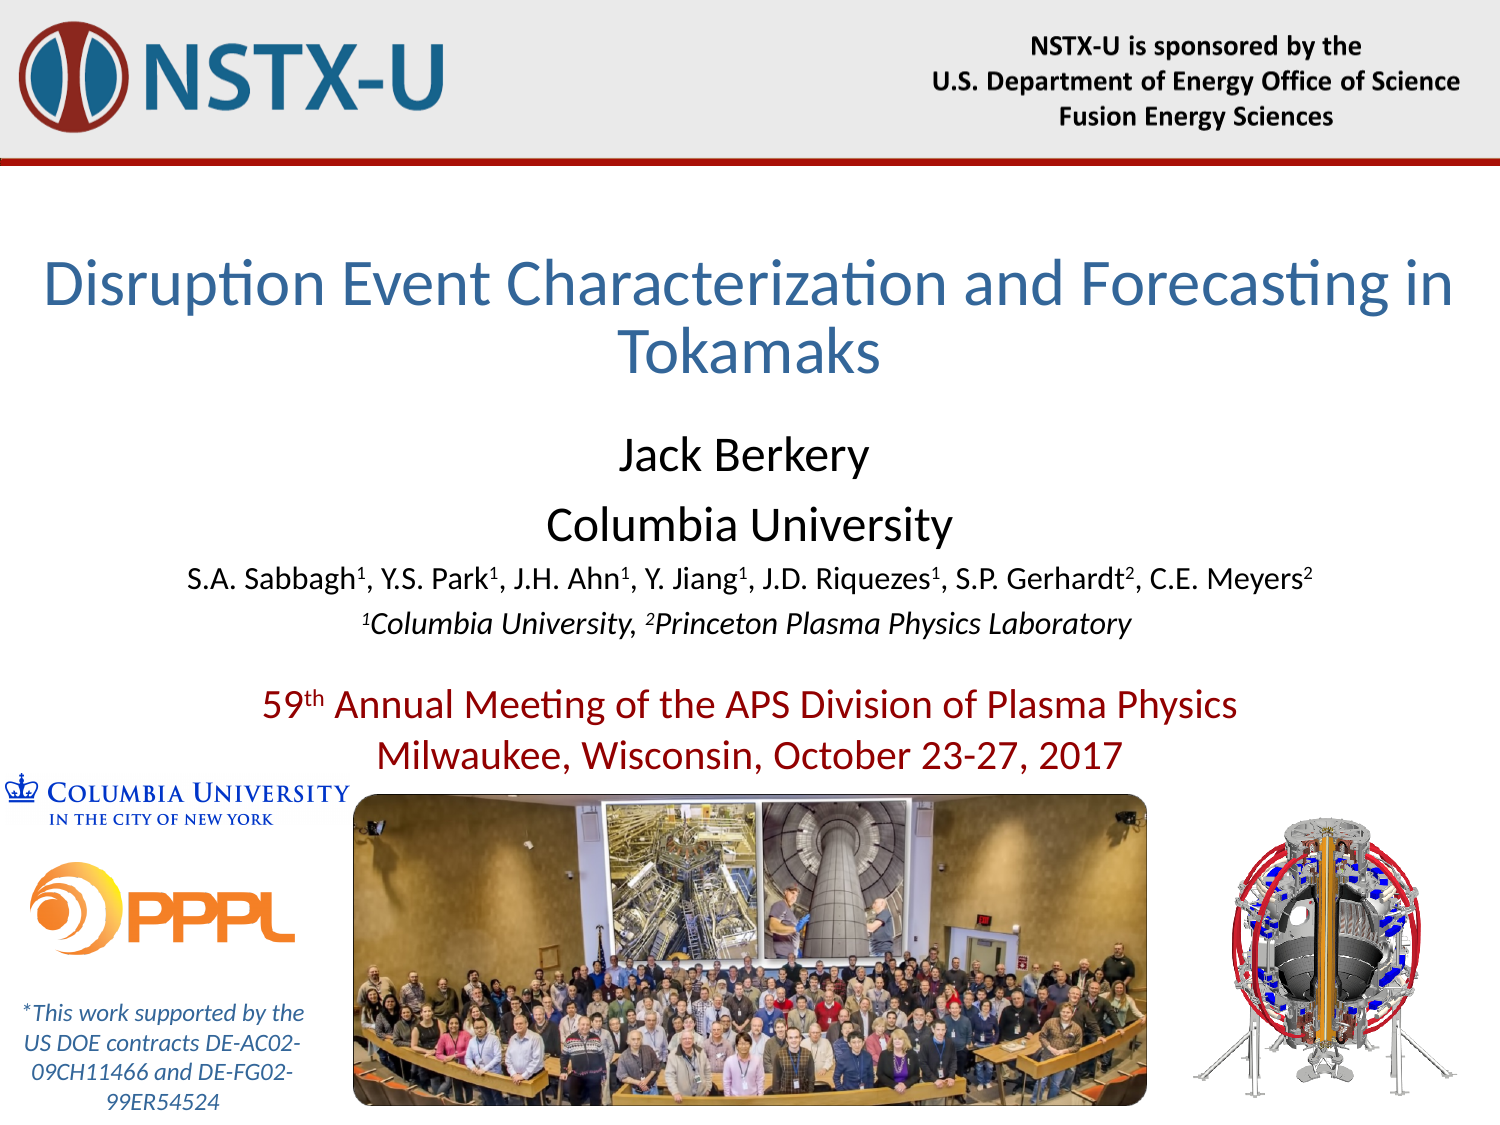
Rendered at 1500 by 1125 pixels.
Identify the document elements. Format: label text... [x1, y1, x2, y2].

picture [0, 0, 1500, 166]
list 59th Annual Meeting of the APS Division of Plasma Physics Milwaukee, Wisconsin, October 23-27, 2017 [150, 662, 1350, 800]
picture [1187, 812, 1462, 1100]
title Disruption Event Characterization and Forecasting in Tokamaks [0, 200, 1500, 438]
text_box *This work supported by the US DOE contracts DE-AC02-09CH11466 and DE-FG02-99ER54524 [0, 988, 325, 1124]
subtitle Jack Berkery Columbia University S.A. Sabbagh1, Y.S. Park1, J.H. Ahn1, Y. Jiang1, J.D. Riquezes1, S.P. Gerhardt2, C.E. Meyers2 1Columbia University, 2Princeton Plasma Physics Laboratory [0, 438, 1500, 650]
picture [30, 862, 295, 955]
picture [353, 800, 1147, 1106]
picture [4, 773, 351, 826]
